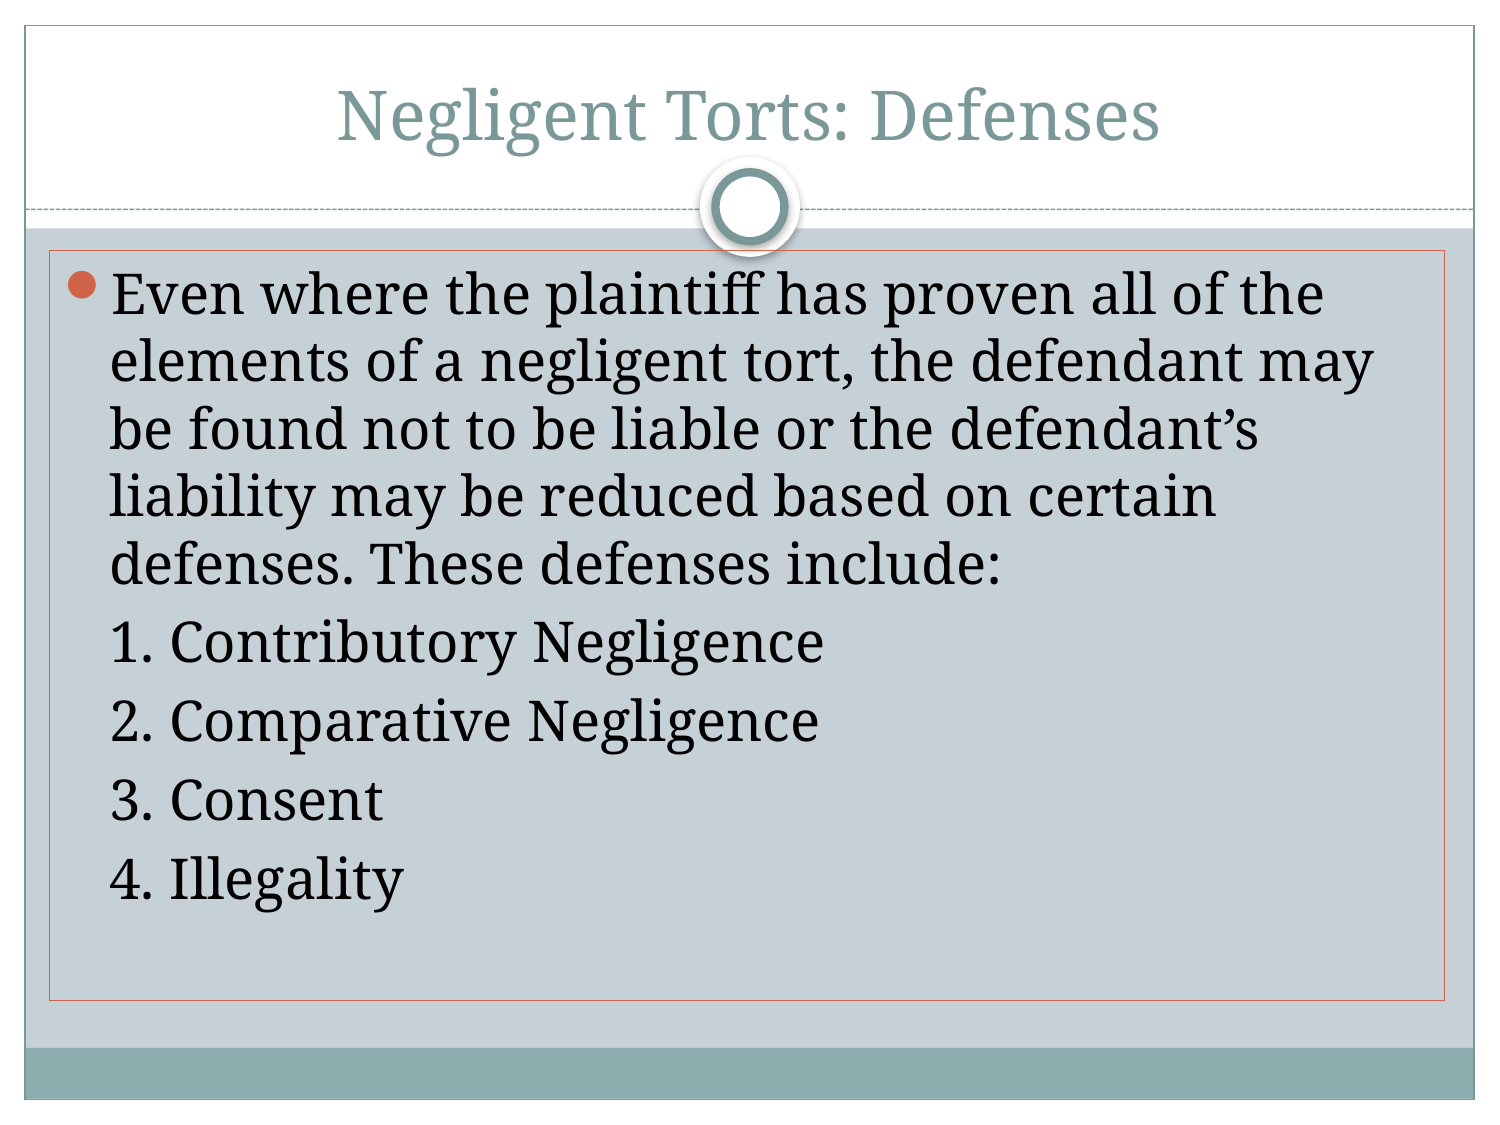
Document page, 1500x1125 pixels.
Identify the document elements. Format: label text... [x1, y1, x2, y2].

list Even where the plaintiff has proven all of the elements of a negligent tort, the defendant may be found not to be liable or the defendant’s liability may be reduced based on certain defenses. These defenses include: 1. Contributory Negligence 2. Comparative Negligence 3. Consent 4. Illegality [49, 250, 1445, 1001]
title Negligent Torts: Defenses [49, 37, 1450, 162]
